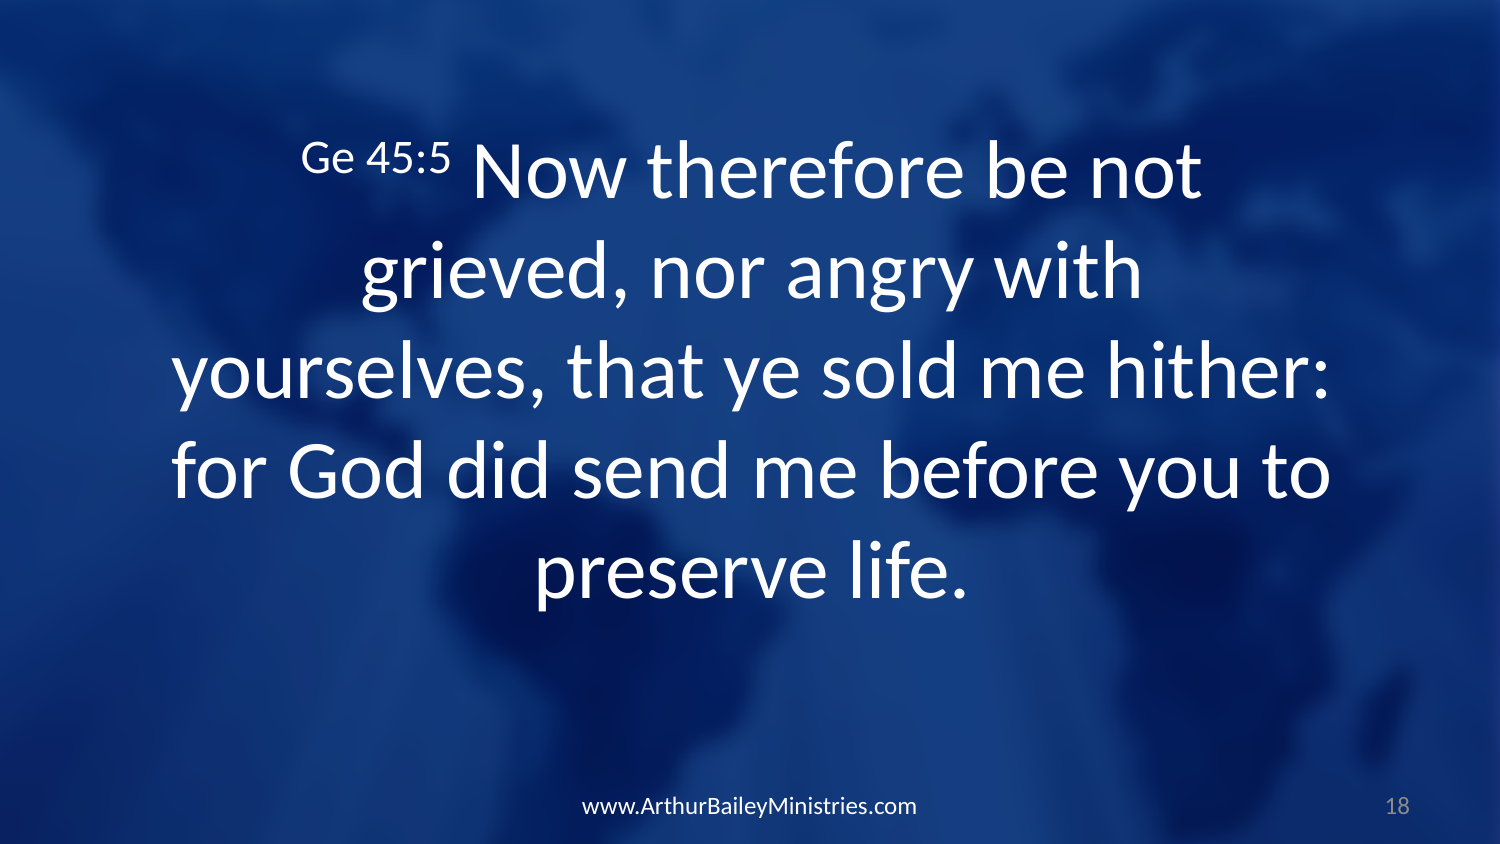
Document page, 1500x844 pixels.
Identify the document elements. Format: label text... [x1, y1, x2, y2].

footer www.ArthurBaileyMinistries.com [512, 782, 988, 827]
slide_number 18 [1074, 782, 1425, 827]
list Ge 45:5 Now therefore be not grieved, nor angry with yourselves, that ye sold me hither: for God did send me before you to preserve life. [151, 107, 1355, 741]
picture [0, 0, 1500, 844]
